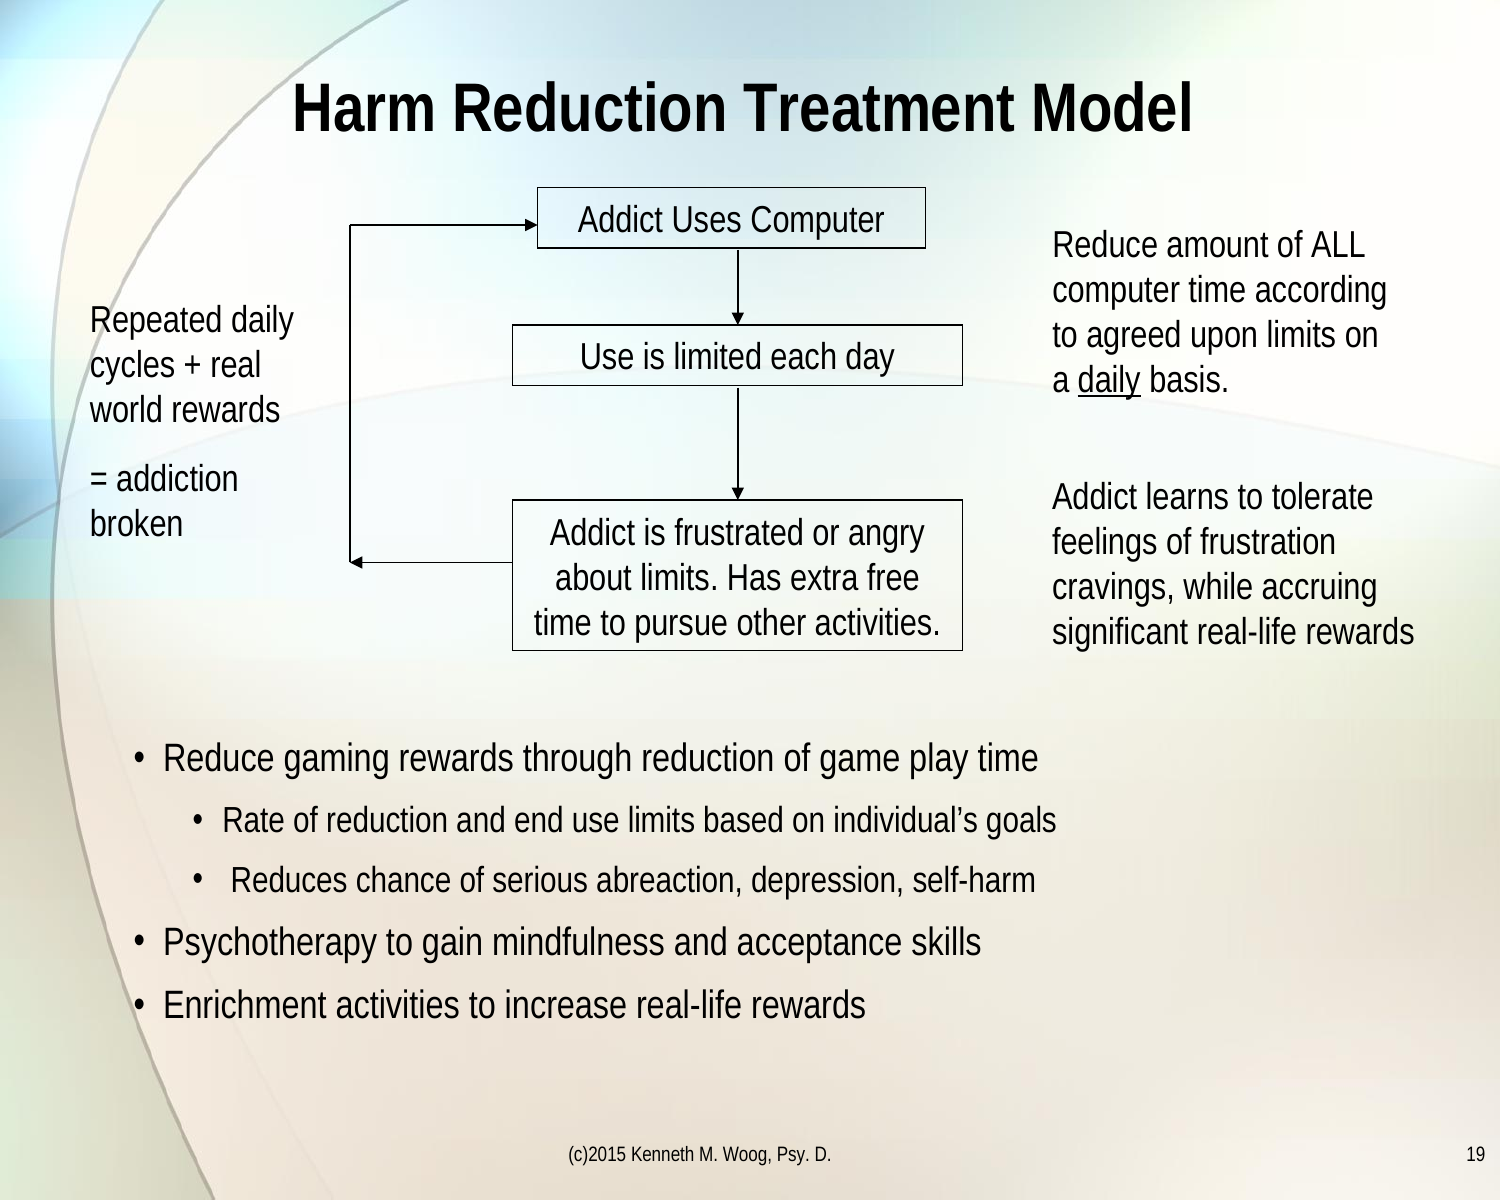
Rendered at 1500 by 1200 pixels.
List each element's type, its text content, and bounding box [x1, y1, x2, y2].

text_box [731, 387, 745, 501]
text_box Addict Uses Computer [537, 187, 926, 248]
text_box [349, 556, 513, 569]
title Harm Reduction Treatment Model [262, 37, 1225, 171]
text_box Use is limited each day [512, 324, 963, 386]
text_box Repeated daily cycles + real world rewards = addiction broken [75, 287, 338, 552]
text_box <number> [1187, 1133, 1500, 1200]
picture [0, 0, 1500, 1200]
text_box [350, 218, 538, 232]
text_box Addict learns to tolerate feelings of frustration cravings, while accruing significant real-life rewards [1037, 464, 1450, 660]
list Reduce gaming rewards through reduction of game play time Rate of reduction and end use limits based on individual’s goals Reduces chance of serious abreaction, depression, self-harm Psychotherapy to gain mindfulness and acceptance skills Enrichment activities to increase real-life rewards [0, 724, 1351, 1038]
text_box Reduce amount of ALL computer time according to agreed upon limits on a daily basis. [1037, 212, 1413, 408]
text_box Addict is frustrated or angry about limits. Has extra free time to pursue other activities. [512, 499, 963, 651]
text_box (c)2015 Kenneth M. Woog, Psy. D. [349, 1133, 1150, 1200]
text_box [731, 249, 745, 324]
